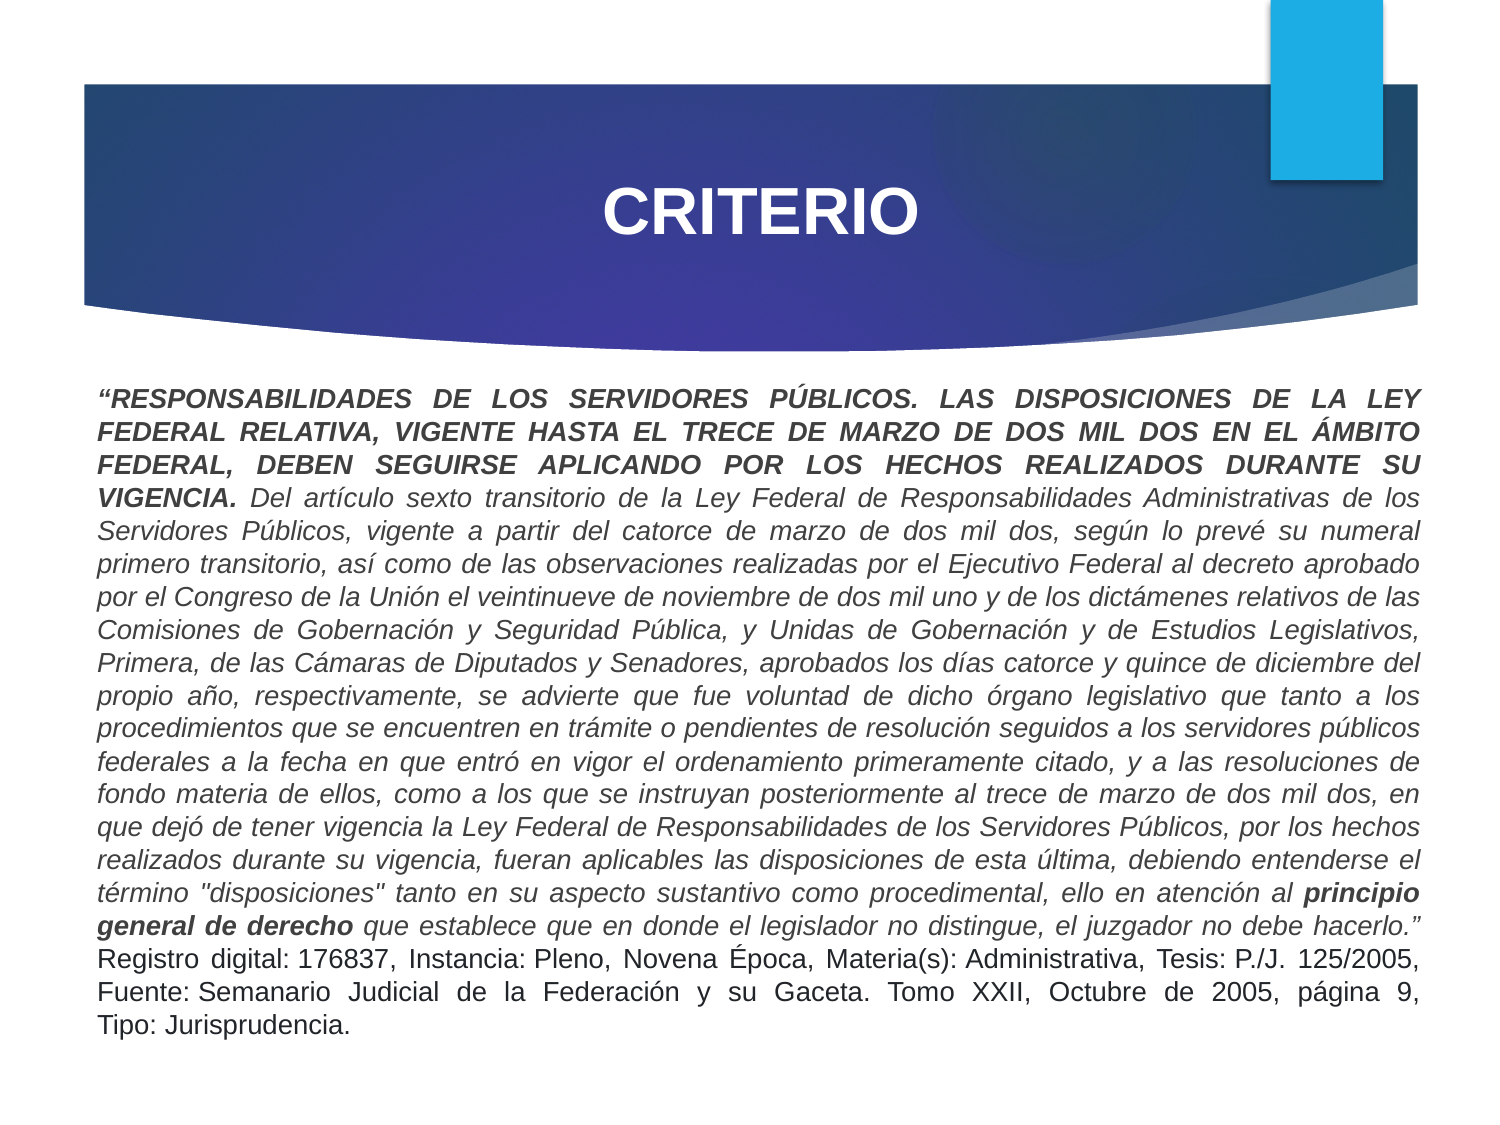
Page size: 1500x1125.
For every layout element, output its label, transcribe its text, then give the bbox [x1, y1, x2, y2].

text_box CRITERIO [371, 160, 1152, 256]
list “RESPONSABILIDADES DE LOS SERVIDORES PÚBLICOS. LAS DISPOSICIONES DE LA LEY FEDERAL RELATIVA, VIGENTE HASTA EL TRECE DE MARZO DE DOS MIL DOS EN EL ÁMBITO FEDERAL, DEBEN SEGUIRSE APLICANDO POR LOS HECHOS REALIZADOS DURANTE SU VIGENCIA. Del artículo sexto transitorio de la Ley Federal de Responsabilidades Administrativas de los Servidores Públicos, vigente a partir del catorce de marzo de dos mil dos, según lo prevé su numeral primero transitorio, así como de las observaciones realizadas por el Ejecutivo Federal al decreto aprobado por el Congreso de la Unión el veintinueve de noviembre de dos mil uno y de los dictámenes relativos de las Comisiones de Gobernación y Seguridad Pública, y Unidas de Gobernación y de Estudios Legislativos, Primera, de las Cámaras de Diputados y Senadores, aprobados los días catorce y quince de diciembre del propio año, respectivamente, se advierte que fue voluntad de dicho órgano legislativo que tanto a los procedimientos que se encuentren en trámite o pendientes de resolución seguidos a los servidores públicos federales a la fecha en que entró en vigor el ordenamiento primeramente citado, y a las resoluciones de fondo materia de ellos, como a los que se instruyan posteriormente al trece de marzo de dos mil dos, en que dejó de tener vigencia la Ley Federal de Responsabilidades de los Servidores Públicos, por los hechos realizados durante su vigencia, fueran aplicables las disposiciones de esta última, debiendo entenderse el término "disposiciones" tanto en su aspecto sustantivo como procedimental, ello en atención al principio general de derecho que establece que en donde el legislador no distingue, el juzgador no debe hacerlo.” Registro digital: 176837, Instancia: Pleno, Novena Época, Materia(s): Administrativa, Tesis: P./J. 125/2005, Fuente: Semanario Judicial de la Federación y su Gaceta. Tomo XXII, Octubre de 2005, página 9, Tipo: Jurisprudencia. [82, 373, 1436, 1106]
